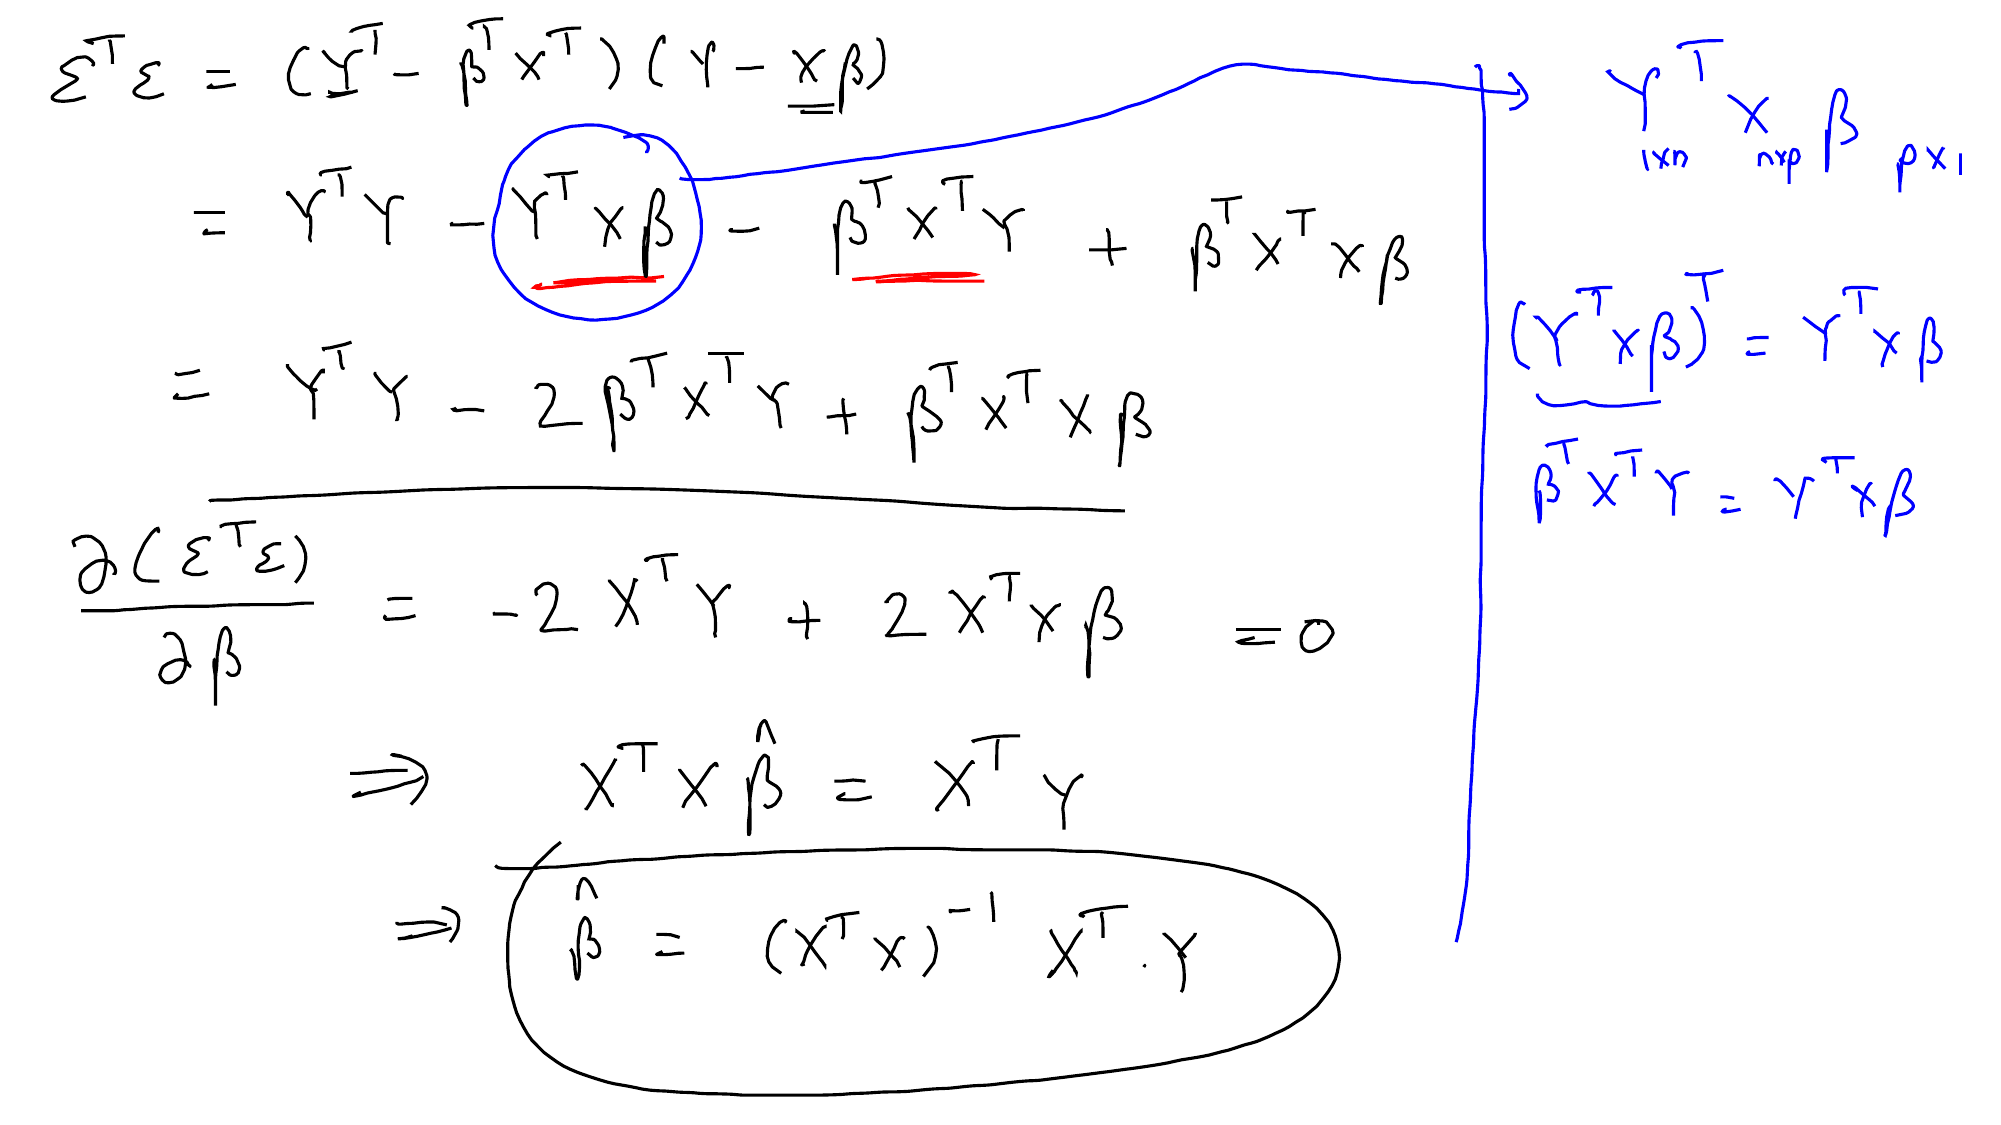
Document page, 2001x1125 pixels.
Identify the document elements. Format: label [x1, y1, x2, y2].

text_box [52, 35, 164, 102]
text_box [450, 222, 485, 226]
text_box [1759, 149, 1800, 184]
text_box [1455, 321, 1488, 943]
text_box [1192, 196, 1408, 304]
text_box [452, 407, 485, 412]
text_box [767, 892, 994, 977]
text_box [789, 603, 821, 640]
text_box [287, 167, 403, 244]
text_box [287, 342, 408, 420]
text_box [656, 934, 685, 955]
text_box [1536, 393, 1661, 407]
text_box [1643, 148, 1687, 170]
text_box [288, 23, 419, 95]
text_box [495, 842, 1340, 1096]
text_box [492, 64, 1528, 321]
text_box [793, 39, 885, 112]
text_box [1535, 439, 1914, 536]
text_box [826, 398, 857, 435]
text_box [384, 598, 416, 620]
text_box [1607, 40, 1769, 133]
text_box [907, 362, 1151, 466]
text_box [834, 779, 872, 800]
text_box [206, 71, 236, 88]
text_box [1746, 287, 1942, 383]
text_box [1896, 145, 1961, 193]
text_box [1826, 89, 1858, 173]
text_box [1235, 620, 1334, 652]
text_box [581, 743, 781, 836]
text_box [535, 383, 583, 427]
text_box [73, 521, 314, 706]
text_box [787, 104, 835, 113]
text_box [757, 720, 776, 743]
text_box [513, 171, 672, 277]
text_box [605, 353, 789, 451]
text_box [1512, 270, 1724, 392]
text_box [609, 554, 730, 638]
text_box [949, 573, 1122, 677]
text_box [492, 583, 579, 632]
text_box [834, 176, 1024, 275]
text_box [460, 18, 765, 106]
text_box [396, 907, 459, 943]
text_box [570, 878, 600, 980]
text_box [193, 212, 225, 234]
text_box [935, 735, 1083, 830]
text_box [1090, 229, 1127, 266]
text_box [174, 370, 210, 399]
text_box [208, 486, 1125, 512]
text_box [350, 754, 428, 805]
text_box [885, 593, 927, 637]
